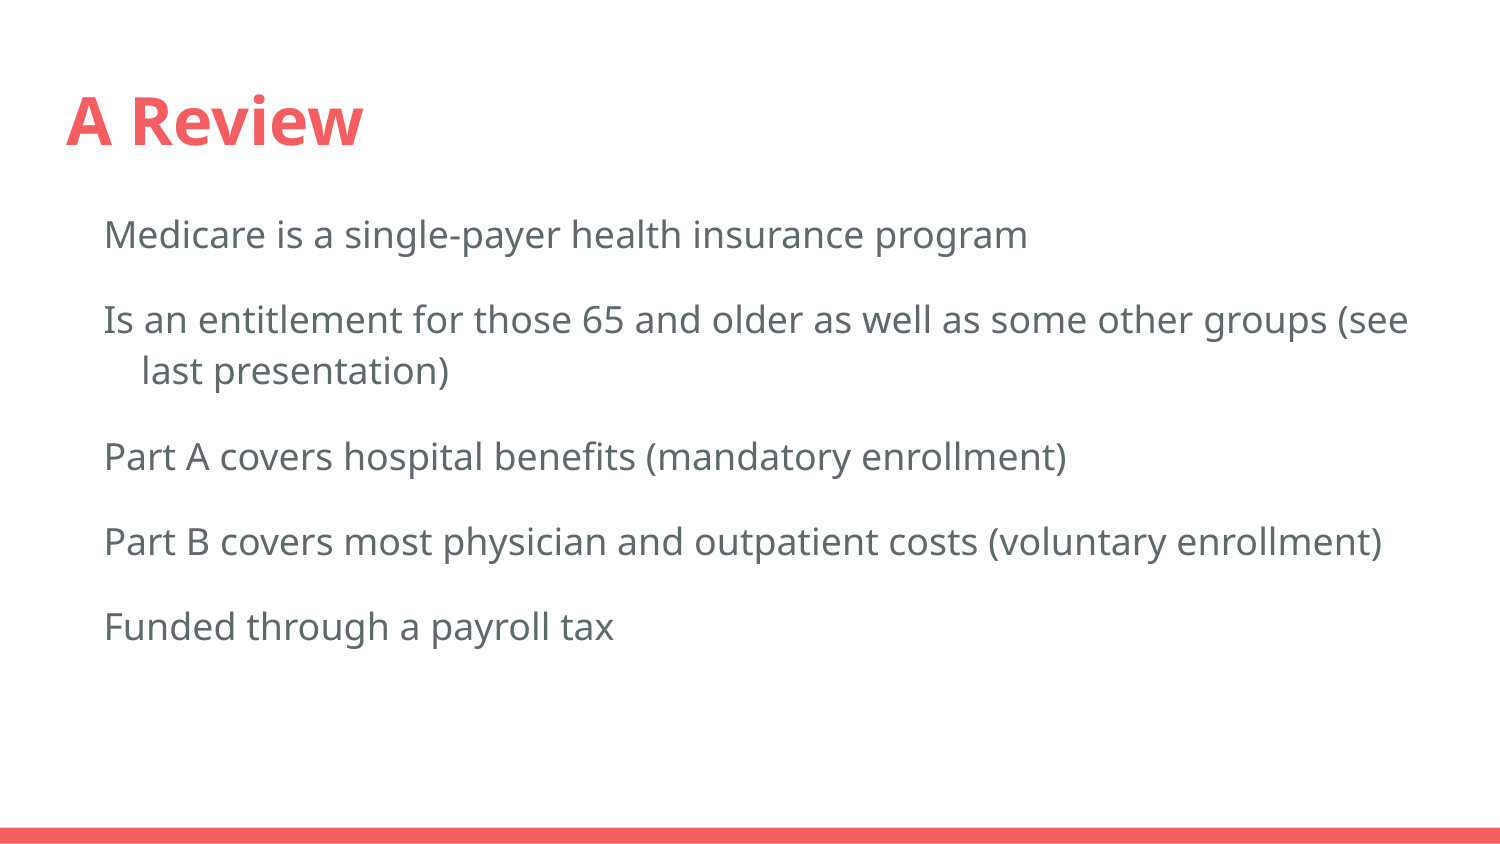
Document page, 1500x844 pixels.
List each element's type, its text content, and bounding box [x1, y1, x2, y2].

title A Review [51, 64, 1449, 167]
list Medicare is a single-payer health insurance program Is an entitlement for those 65 and older as well as some other groups (see last presentation) Part A covers hospital benefits (mandatory enrollment) Part B covers most physician and outpatient costs (voluntary enrollment) Funded through a payroll tax [51, 189, 1449, 750]
